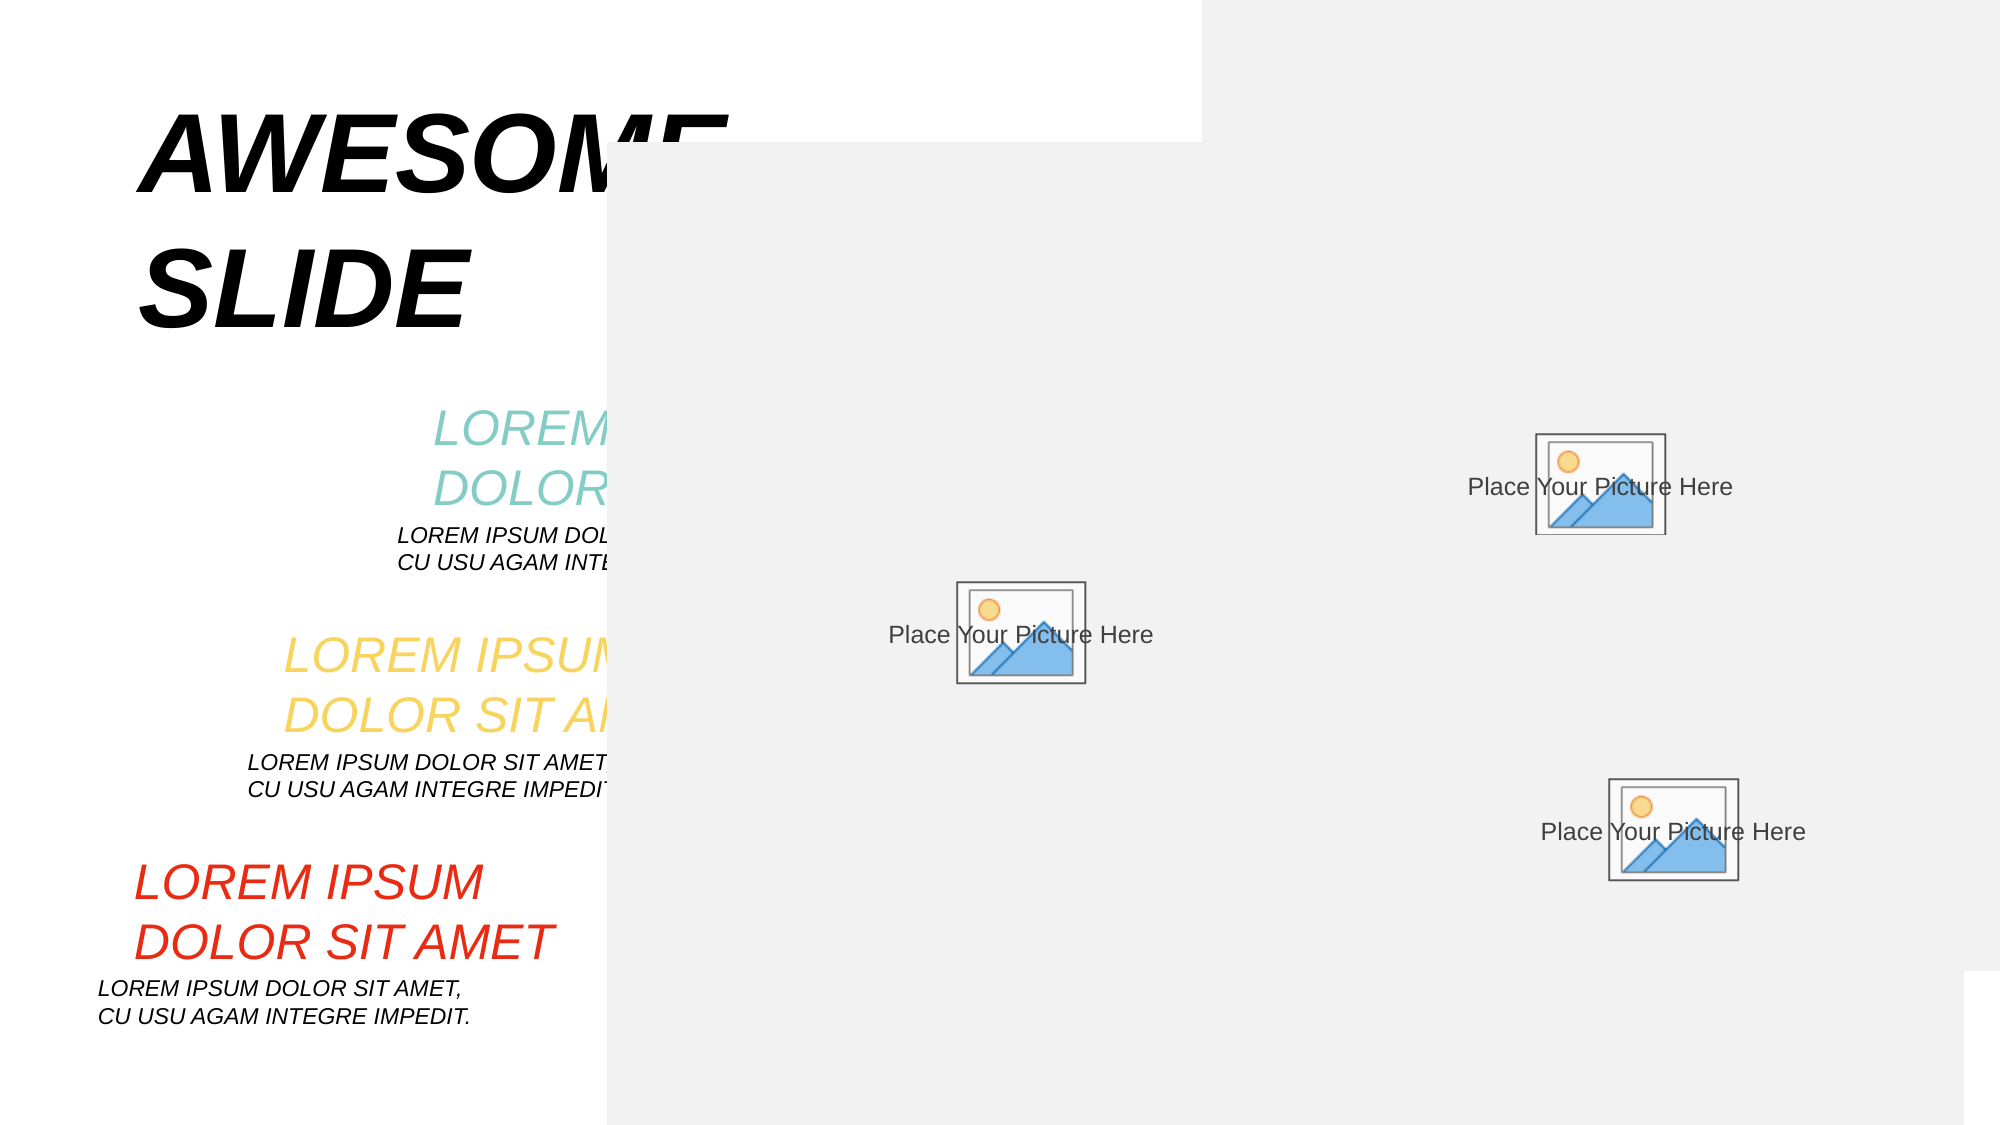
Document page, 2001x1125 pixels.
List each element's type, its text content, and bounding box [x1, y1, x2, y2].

picture [606, 0, 2000, 1125]
text_box AWESOME SLIDE [124, 72, 903, 358]
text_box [83, 840, 606, 1037]
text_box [232, 614, 606, 810]
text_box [382, 387, 606, 584]
